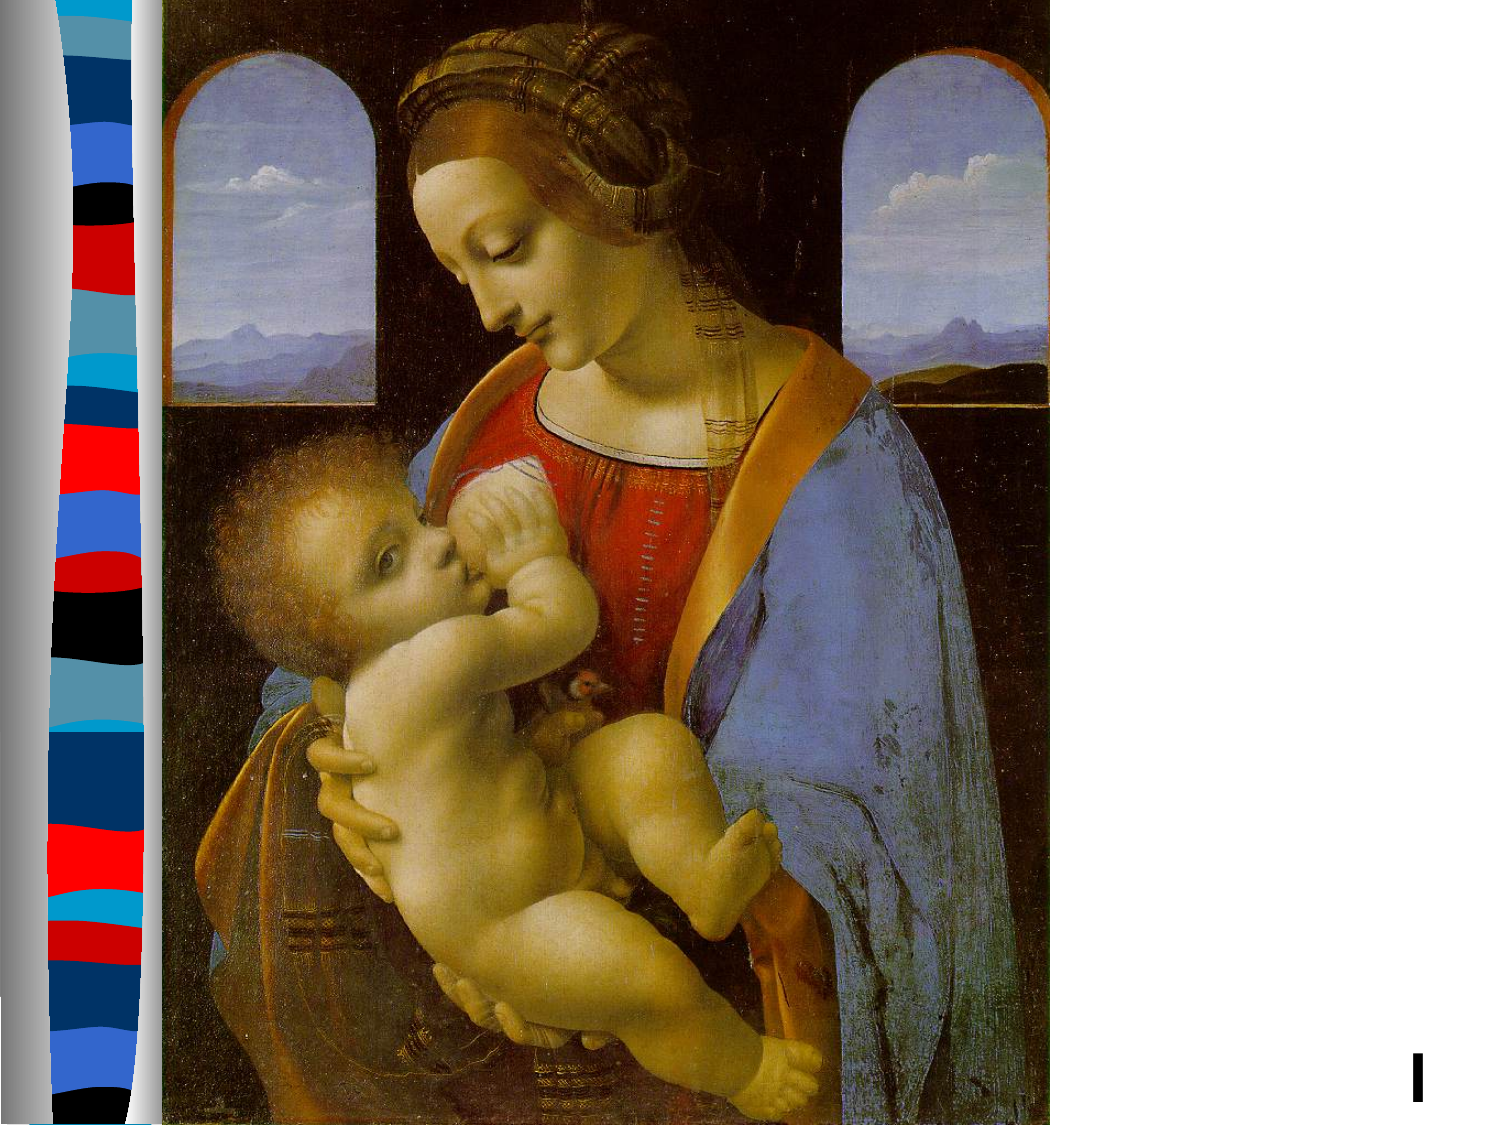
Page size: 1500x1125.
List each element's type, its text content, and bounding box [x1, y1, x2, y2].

text_box I [1337, 1019, 1500, 1125]
picture [162, 0, 1051, 1125]
